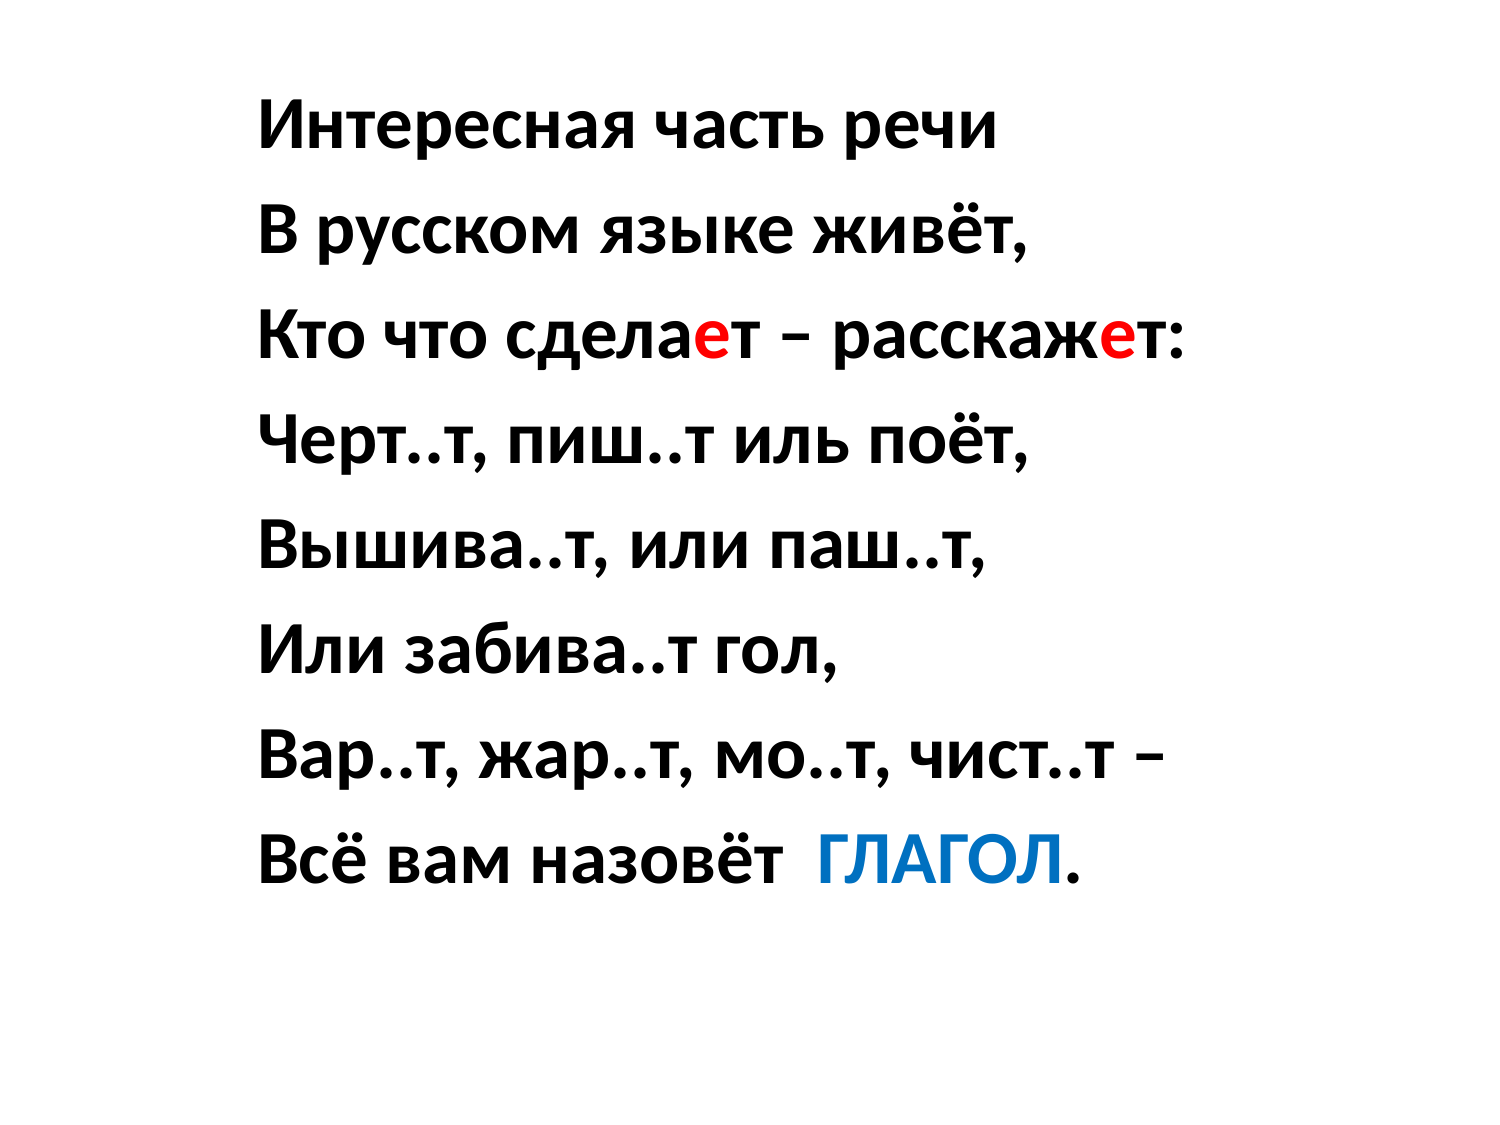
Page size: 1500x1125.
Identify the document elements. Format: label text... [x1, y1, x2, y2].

subtitle Интересная часть речи В русском языке живёт, Кто что сделает – расскажет: Черт..т, пиш..т иль поёт, Вышива..т, или паш..т, Или забива..т гол, Вар..т, жар..т, мо..т, чист..т – Всё вам назовёт ГЛАГОЛ. [242, 66, 1353, 1047]
